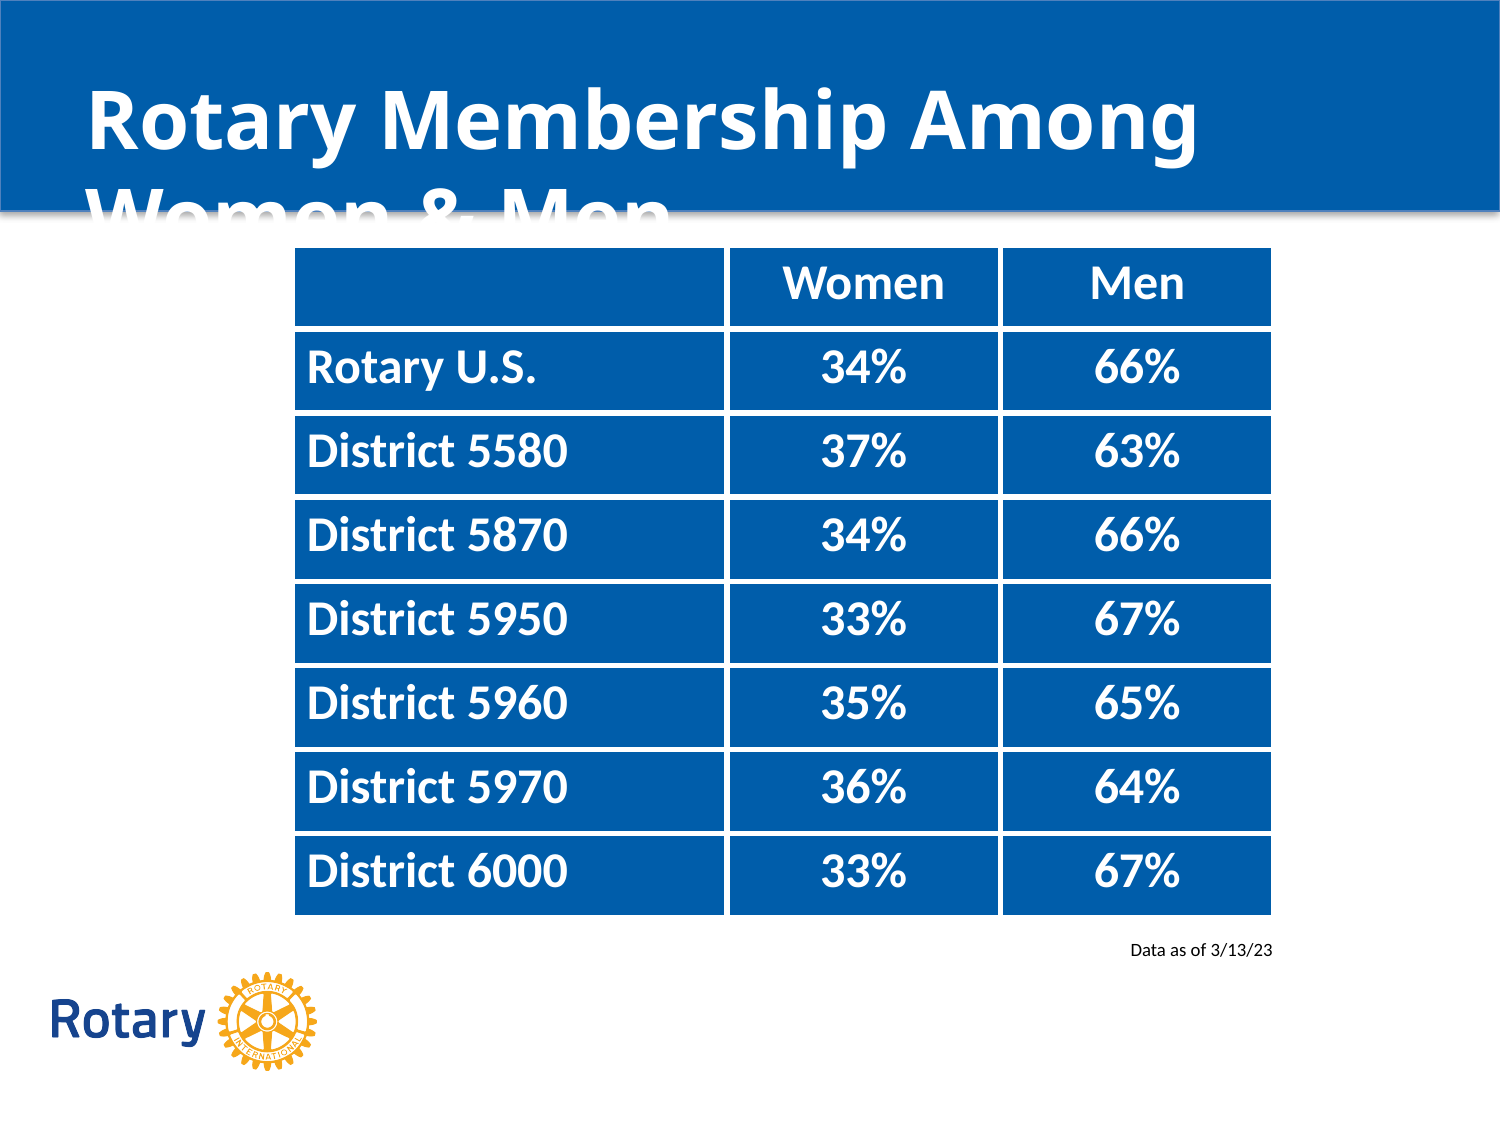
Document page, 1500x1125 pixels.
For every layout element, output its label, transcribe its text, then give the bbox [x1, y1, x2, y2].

table_cell 66% [1003, 500, 1271, 579]
table_cell 67% [1003, 584, 1271, 663]
table_cell District 5950 [295, 584, 724, 663]
table_cell 66% [1003, 332, 1271, 410]
table_cell 67% [1003, 836, 1271, 915]
table_cell 34% [730, 500, 998, 579]
table_cell 35% [730, 668, 998, 747]
table_cell 33% [730, 836, 998, 915]
table_cell 34% [730, 332, 998, 410]
text_box Rotary Membership Among Women & Men [70, 61, 1472, 271]
picture [52, 972, 317, 1071]
table_cell 36% [730, 752, 998, 831]
text_box Data as of 3/13/23 [1115, 930, 1299, 968]
table_header Women [730, 271, 998, 326]
table_cell District 5970 [295, 752, 724, 831]
table_cell 63% [1003, 416, 1271, 494]
table_header Men [1003, 271, 1271, 326]
table_cell District 5870 [295, 500, 724, 579]
table_cell 64% [1003, 752, 1271, 831]
table_cell District 5580 [295, 416, 724, 494]
table_header [295, 271, 724, 326]
table_cell 33% [730, 584, 998, 663]
table_cell Rotary U.S. [295, 332, 724, 410]
table_cell 65% [1003, 668, 1271, 747]
table_cell District 5960 [295, 668, 724, 747]
table_cell 37% [730, 416, 998, 494]
table_cell District 6000 [295, 836, 724, 915]
